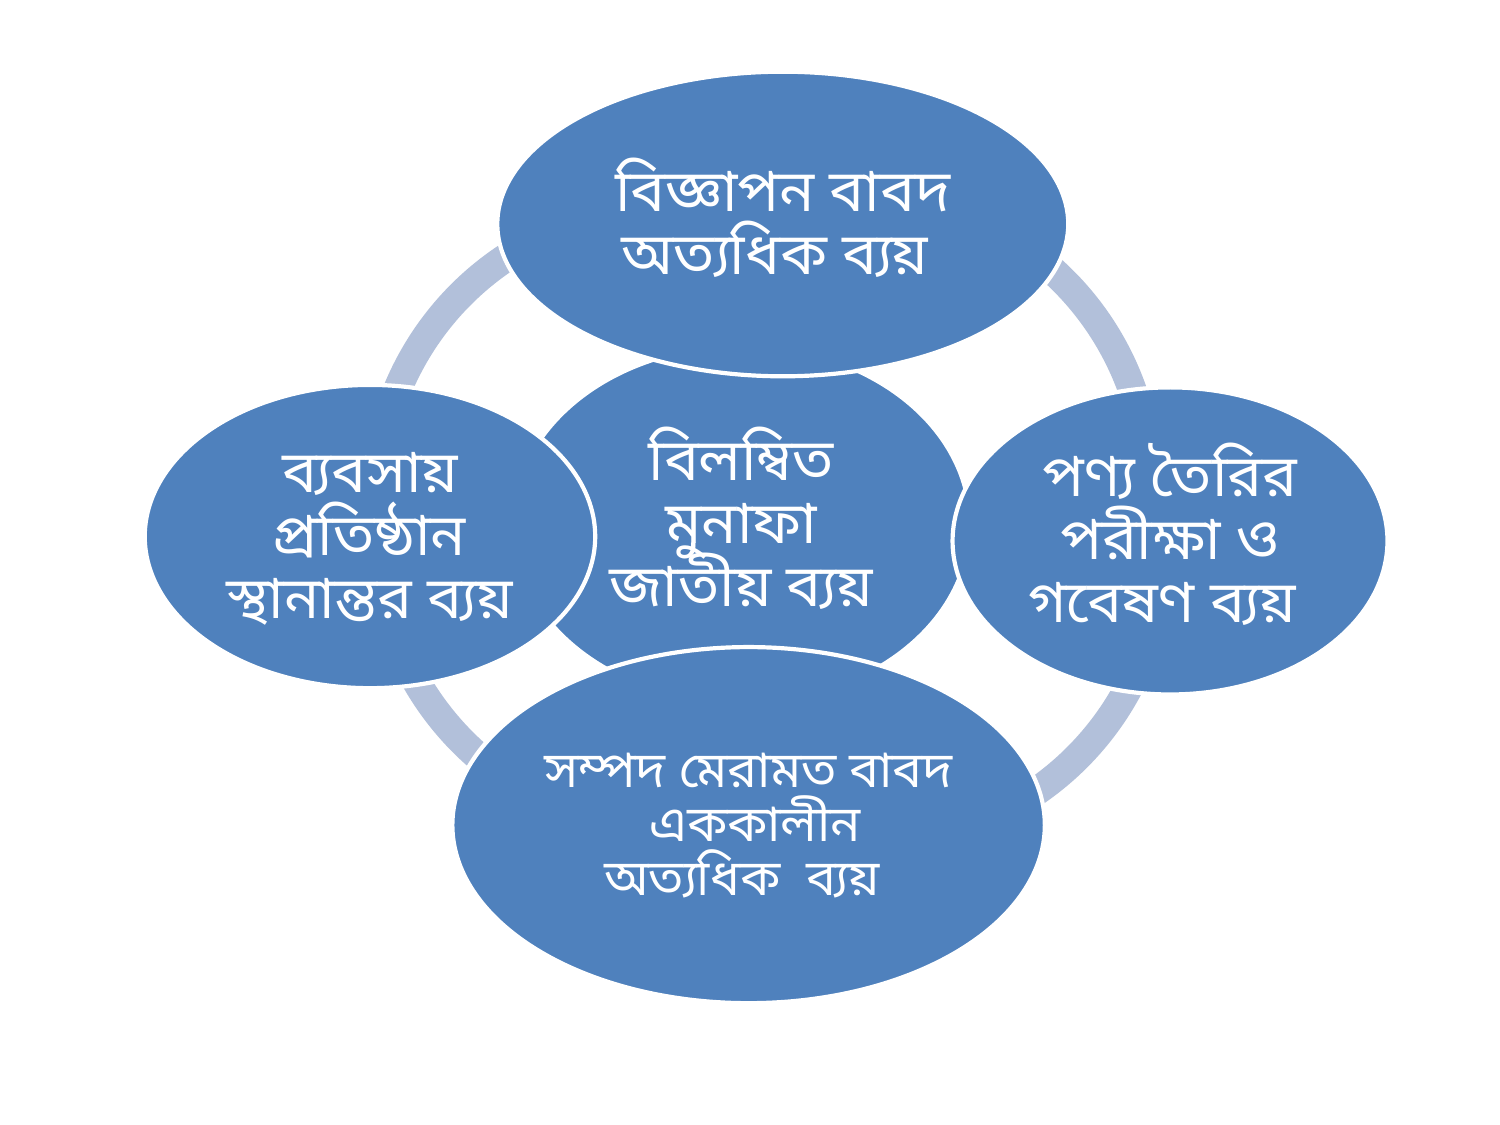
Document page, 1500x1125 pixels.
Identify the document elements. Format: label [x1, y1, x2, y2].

text_box [87, 137, 1388, 938]
